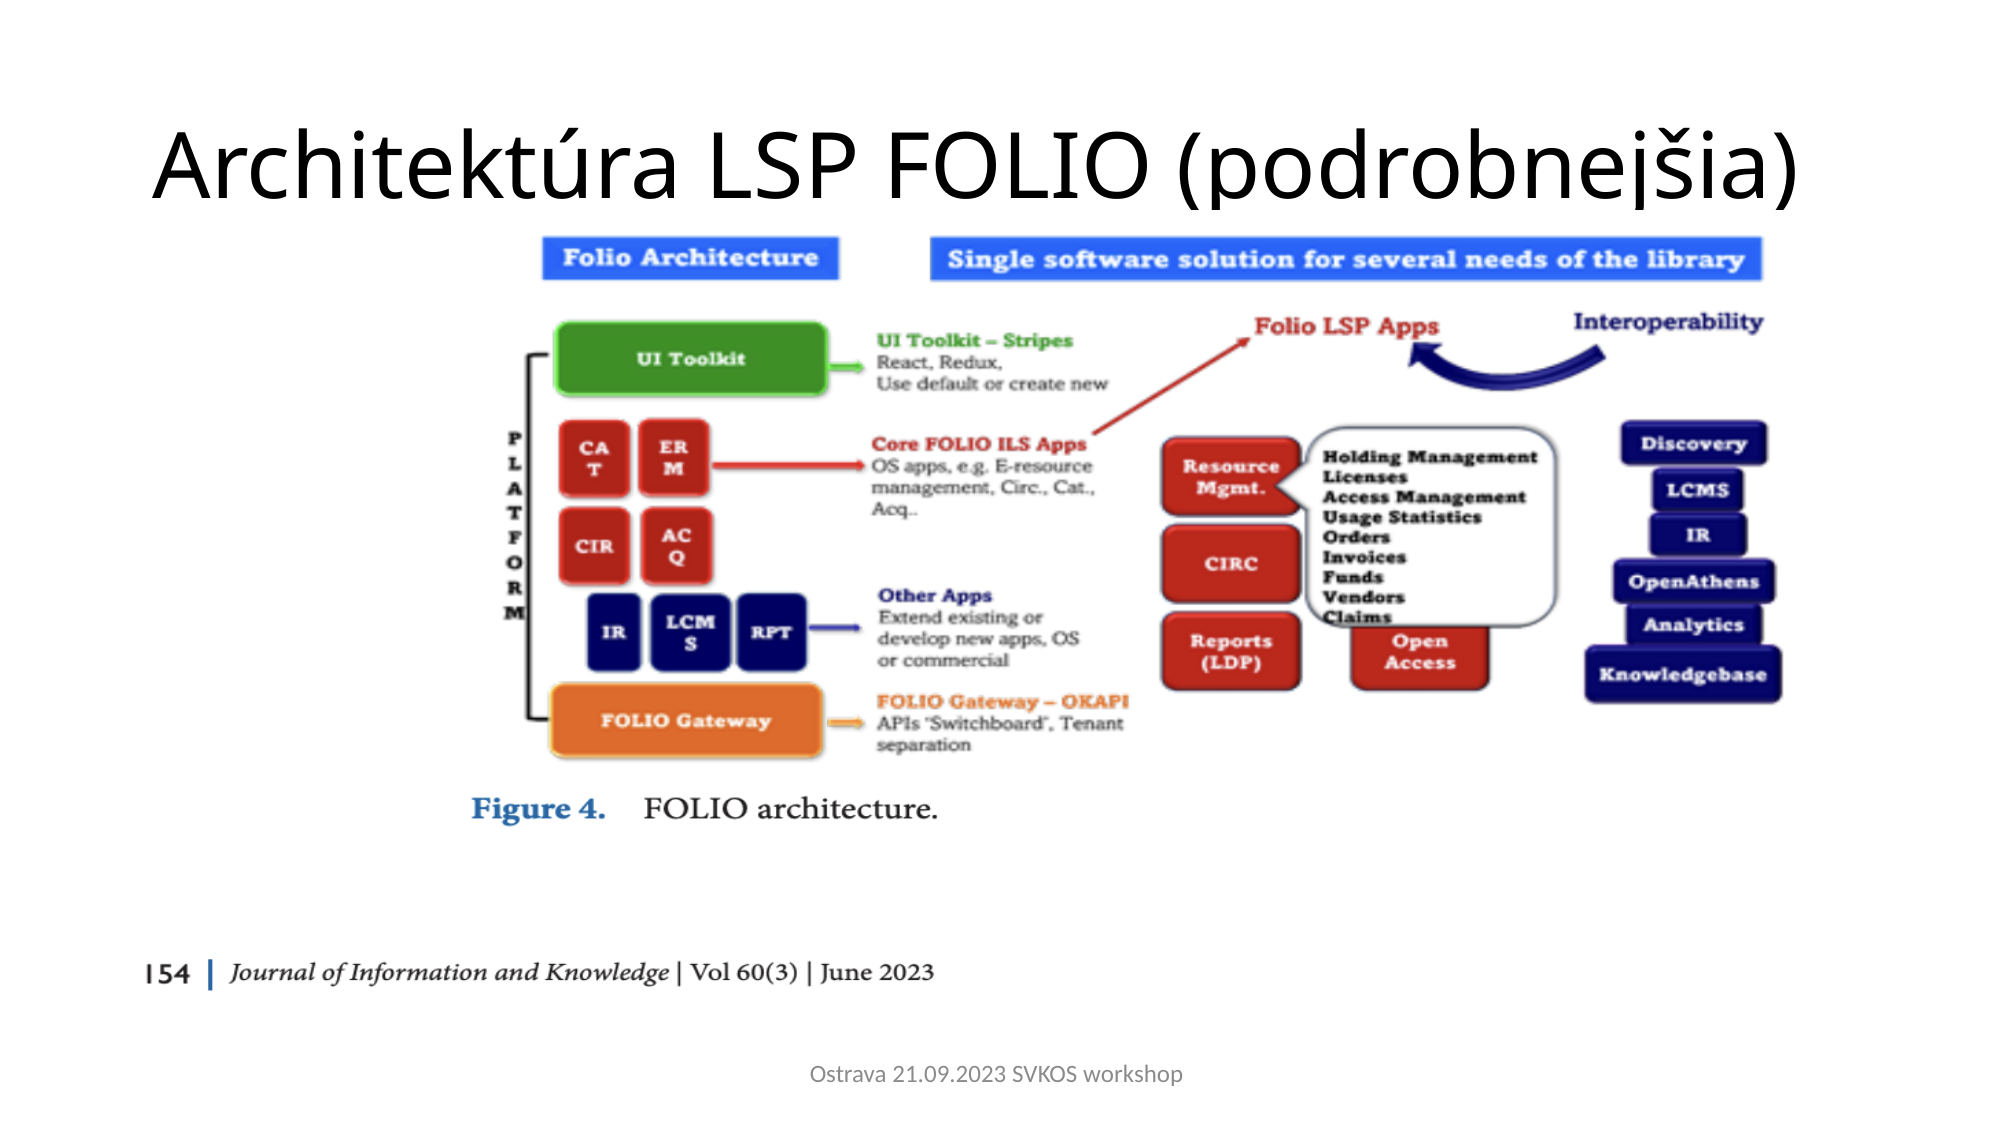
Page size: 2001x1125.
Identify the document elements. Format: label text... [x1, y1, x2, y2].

footer Ostrava 21.09.2023 SVKOS workshop [662, 1042, 1338, 1103]
picture [137, 210, 1863, 1009]
title Architektúra LSP FOLIO (podrobnejšia) [137, 59, 1863, 210]
